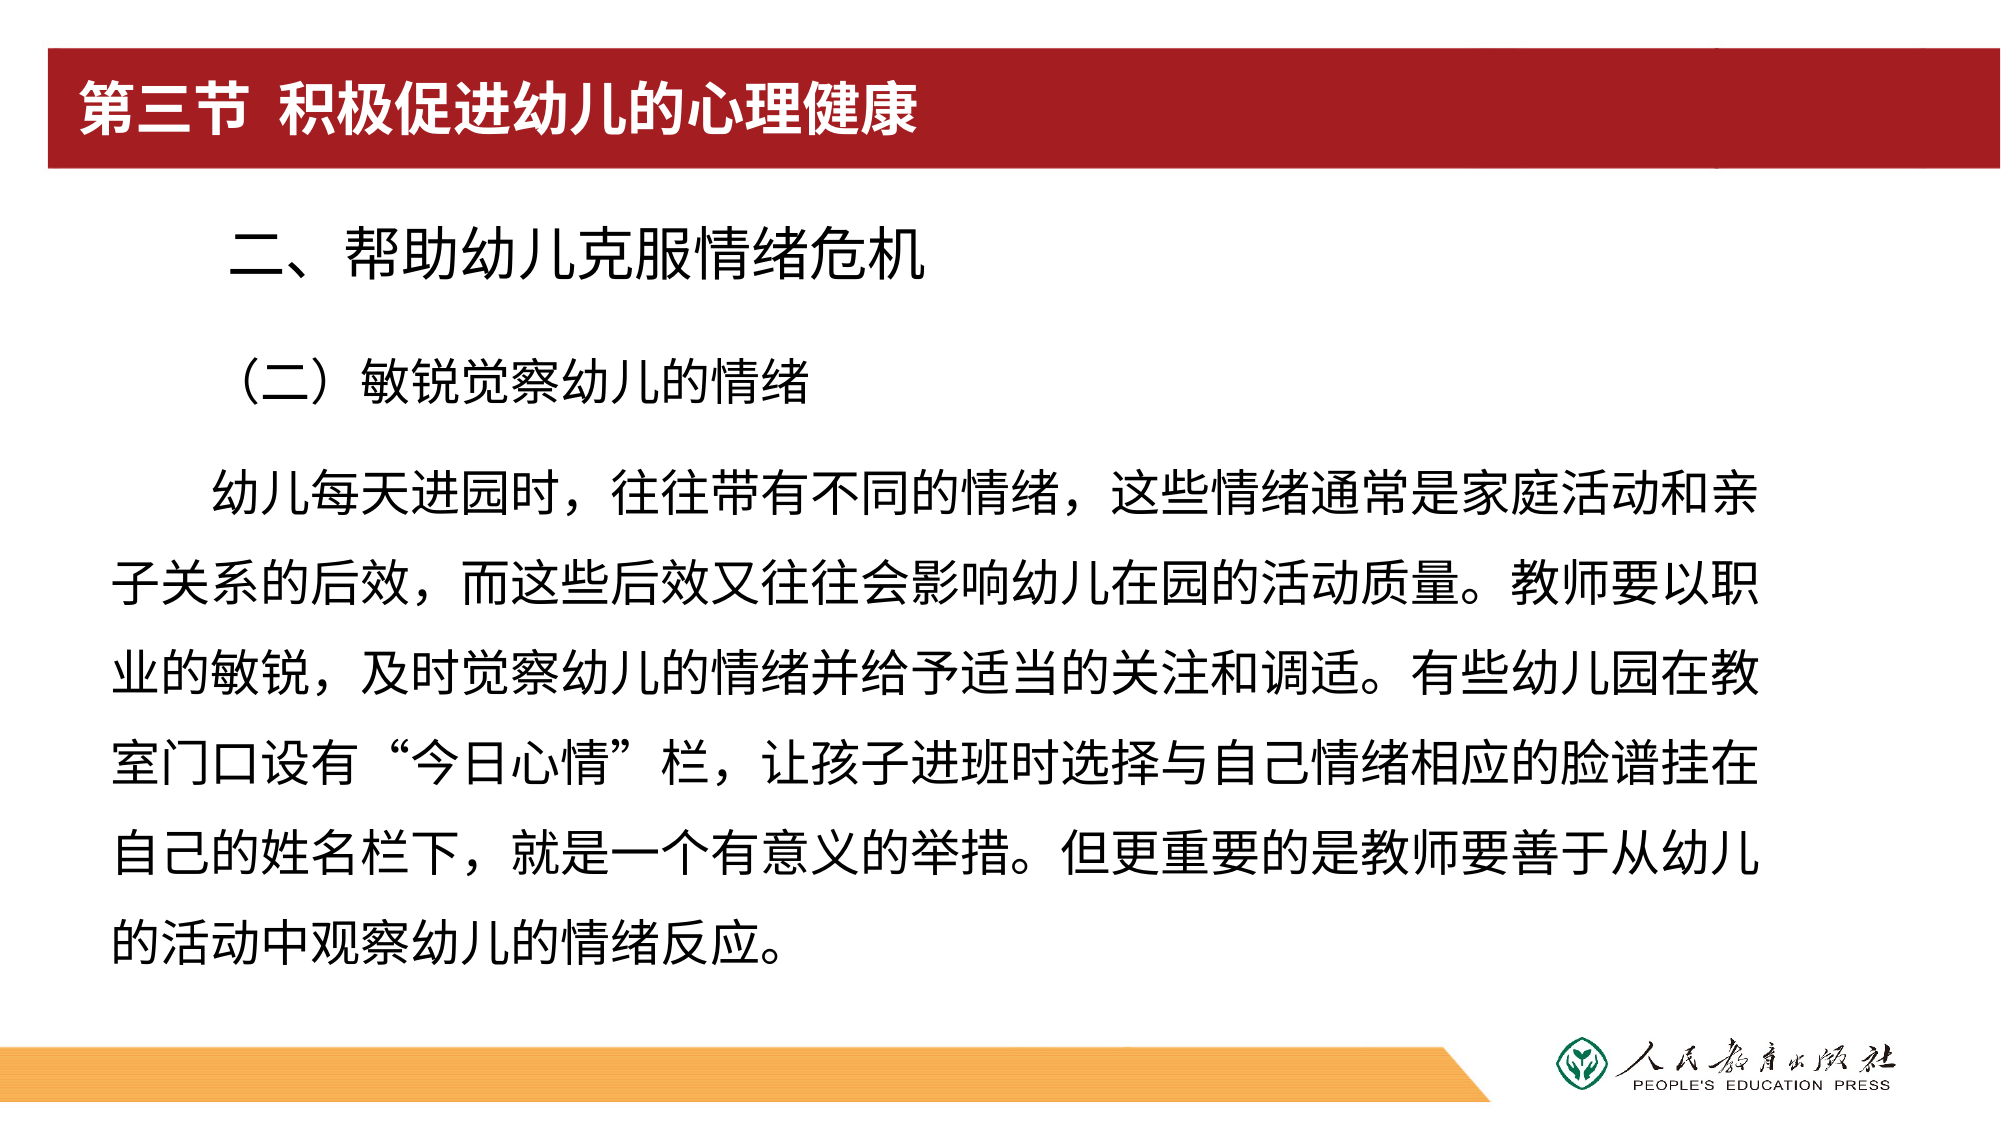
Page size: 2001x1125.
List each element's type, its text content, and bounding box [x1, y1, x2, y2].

list 二、帮助幼儿克服情绪危机 [95, 209, 1794, 338]
title 第三节 积极促进幼儿的心理健康 [62, 57, 1788, 167]
picture [0, 0, 2001, 1125]
list （二）敏锐觉察幼儿的情绪 幼儿每天进园时，往往带有不同的情绪，这些情绪通常是家庭活动和亲子关系的后效，而这些后效又往往会影响幼儿在园的活动质量。教师要以职业的敏锐，及时觉察幼儿的情绪并给予适当的关注和调适。有些幼儿园在教室门口设有“今日心情”栏，让孩子进班时选择与自己情绪相应的脸谱挂在自己的姓名栏下，就是一个有意义的举措。但更重要的是教师要善于从幼儿的活动中观察幼儿的情绪反应。 [95, 313, 1821, 1049]
